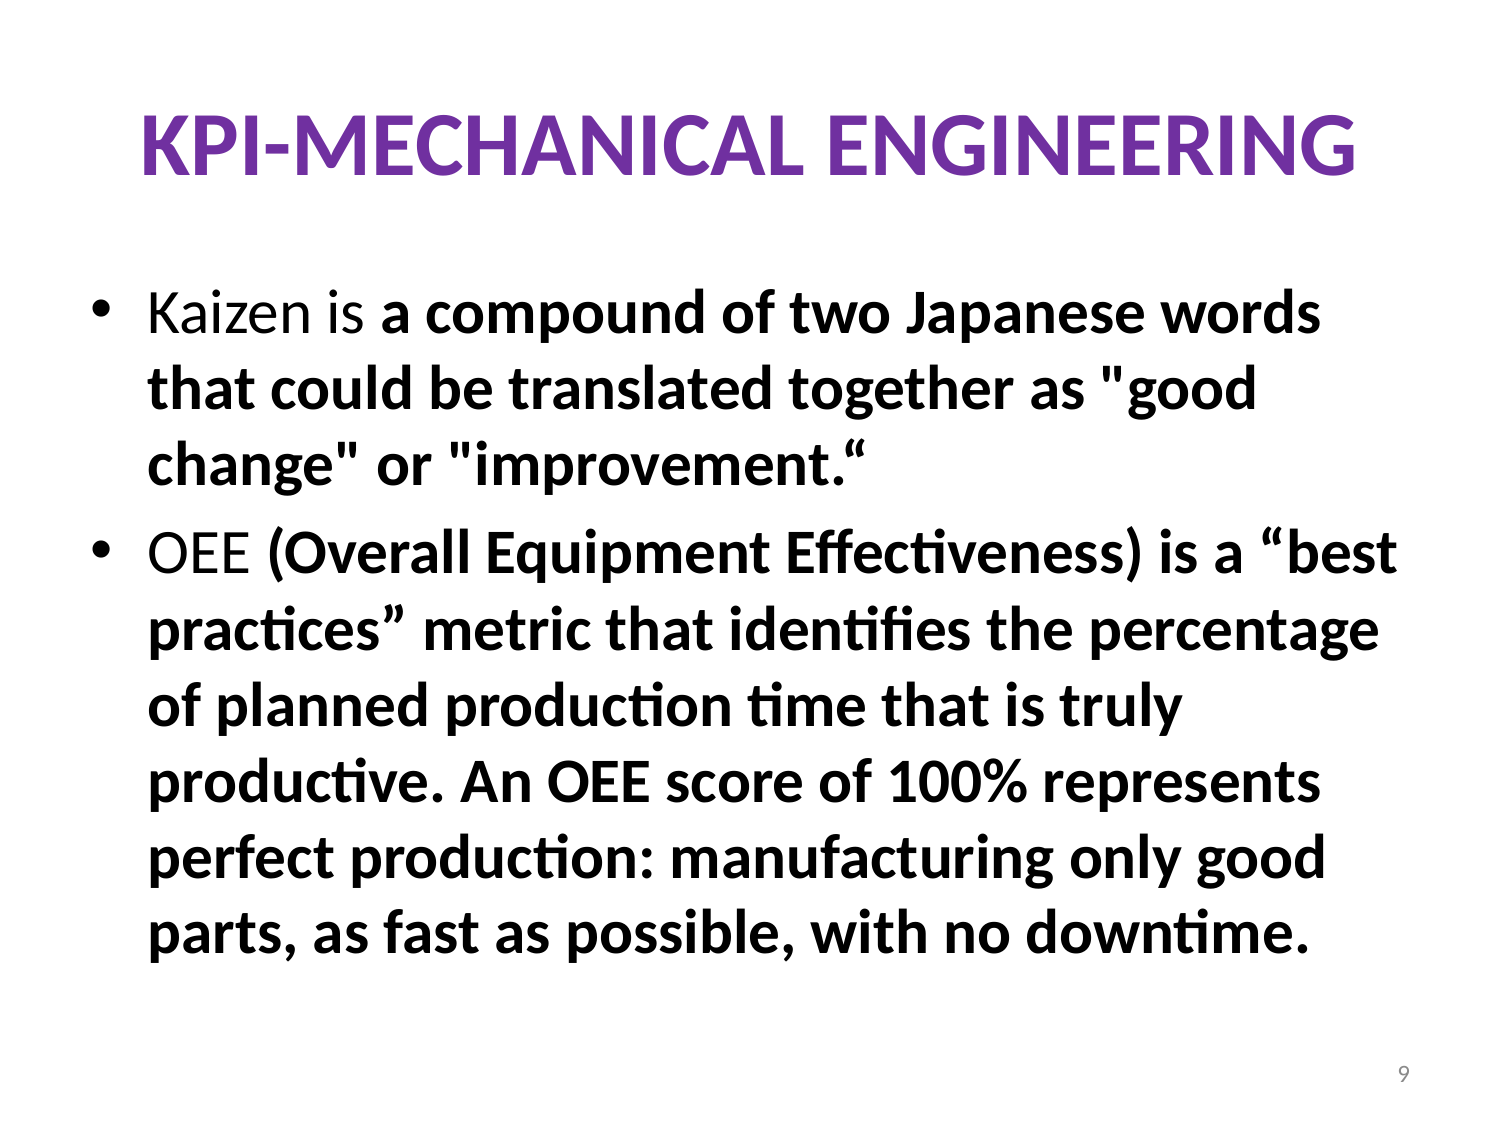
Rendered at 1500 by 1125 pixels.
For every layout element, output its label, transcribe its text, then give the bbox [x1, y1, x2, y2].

title KPI-MECHANICAL ENGINEERING [75, 45, 1425, 233]
list Kaizen is a compound of two Japanese words that could be translated together as "good change" or "improvement.“ OEE (Overall Equipment Effectiveness) is a “best practices” metric that identifies the percentage of planned production time that is truly productive. An OEE score of 100% represents perfect production: manufacturing only good parts, as fast as possible, with no downtime. [75, 262, 1425, 1005]
slide_number 9 [1074, 1042, 1425, 1103]
